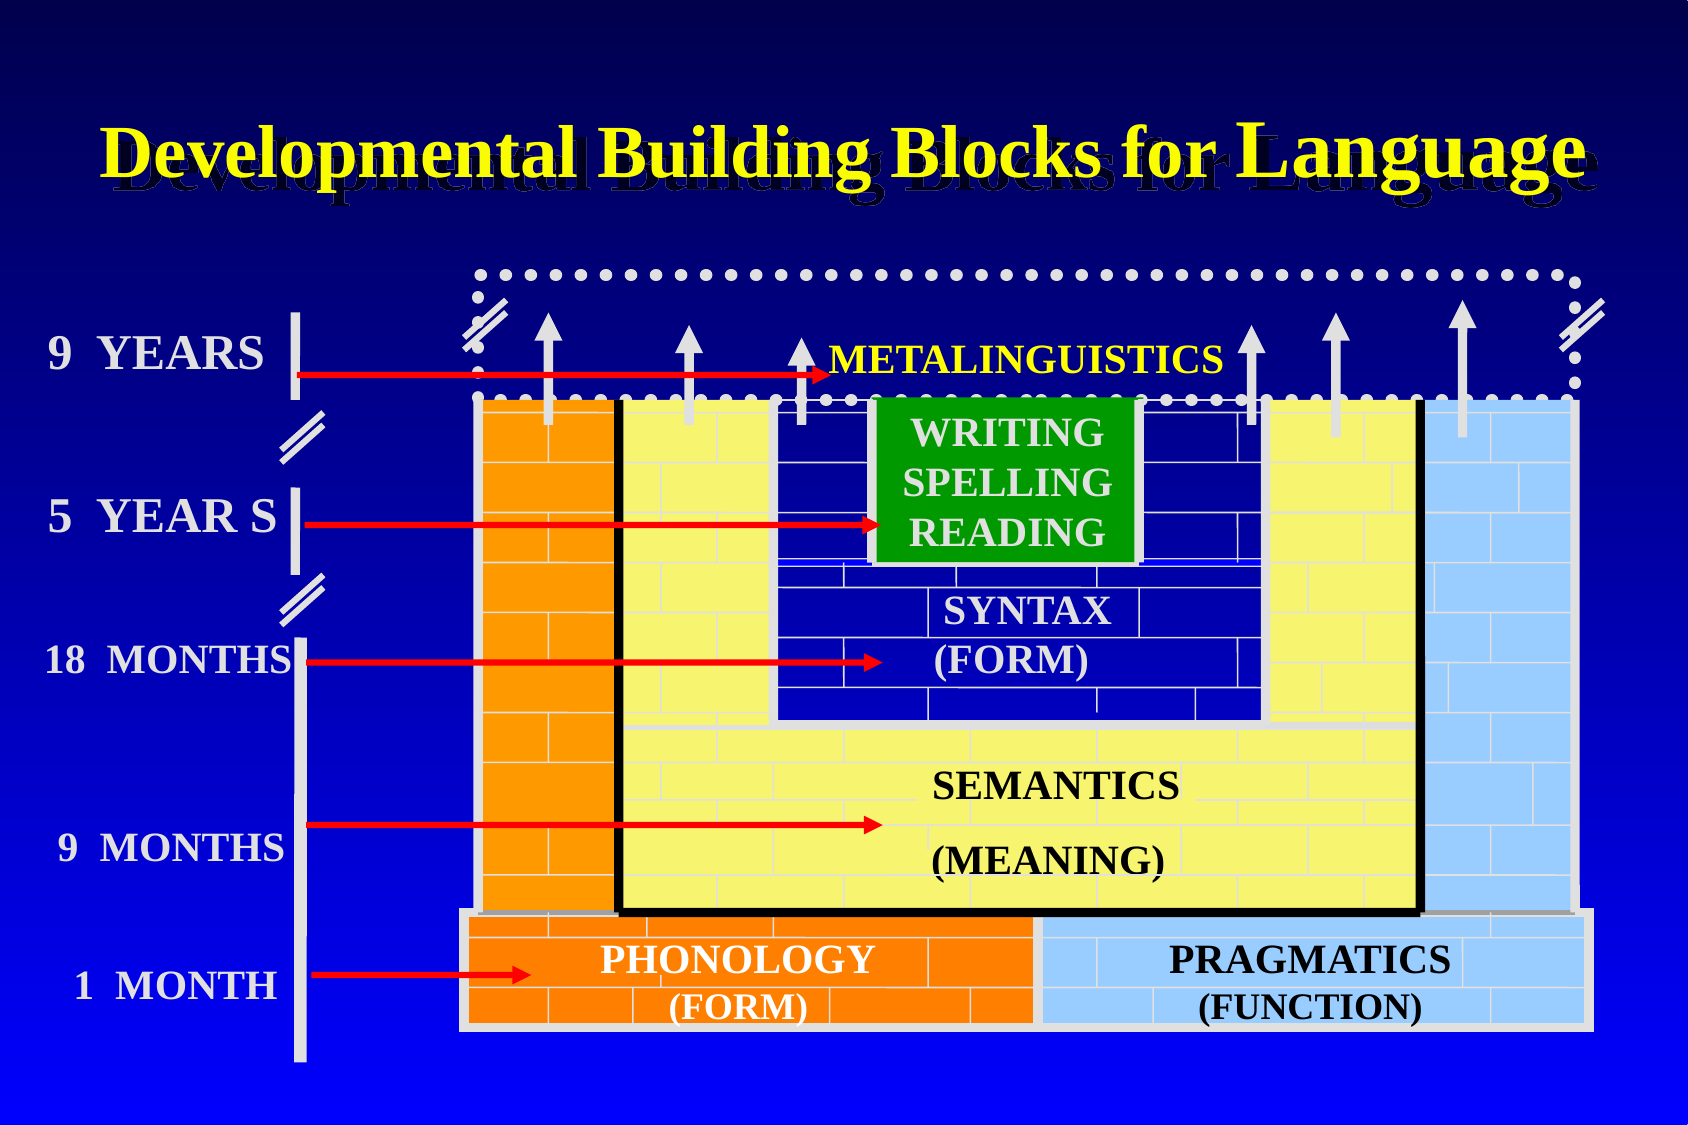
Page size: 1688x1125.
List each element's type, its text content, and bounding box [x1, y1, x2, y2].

text_box 9 YEARS [32, 312, 293, 388]
text_box 9 MONTHS [301, 812, 311, 878]
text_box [280, 412, 324, 463]
text_box 18 MONTHS [28, 624, 318, 690]
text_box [463, 274, 1604, 1036]
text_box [280, 574, 324, 626]
title Developmental Building Blocks for Language [0, 36, 1688, 251]
text_box 9 MONTHS [42, 812, 300, 878]
text_box 5 YEAR S [32, 474, 293, 550]
text_box 1 MONTH [58, 950, 293, 1015]
